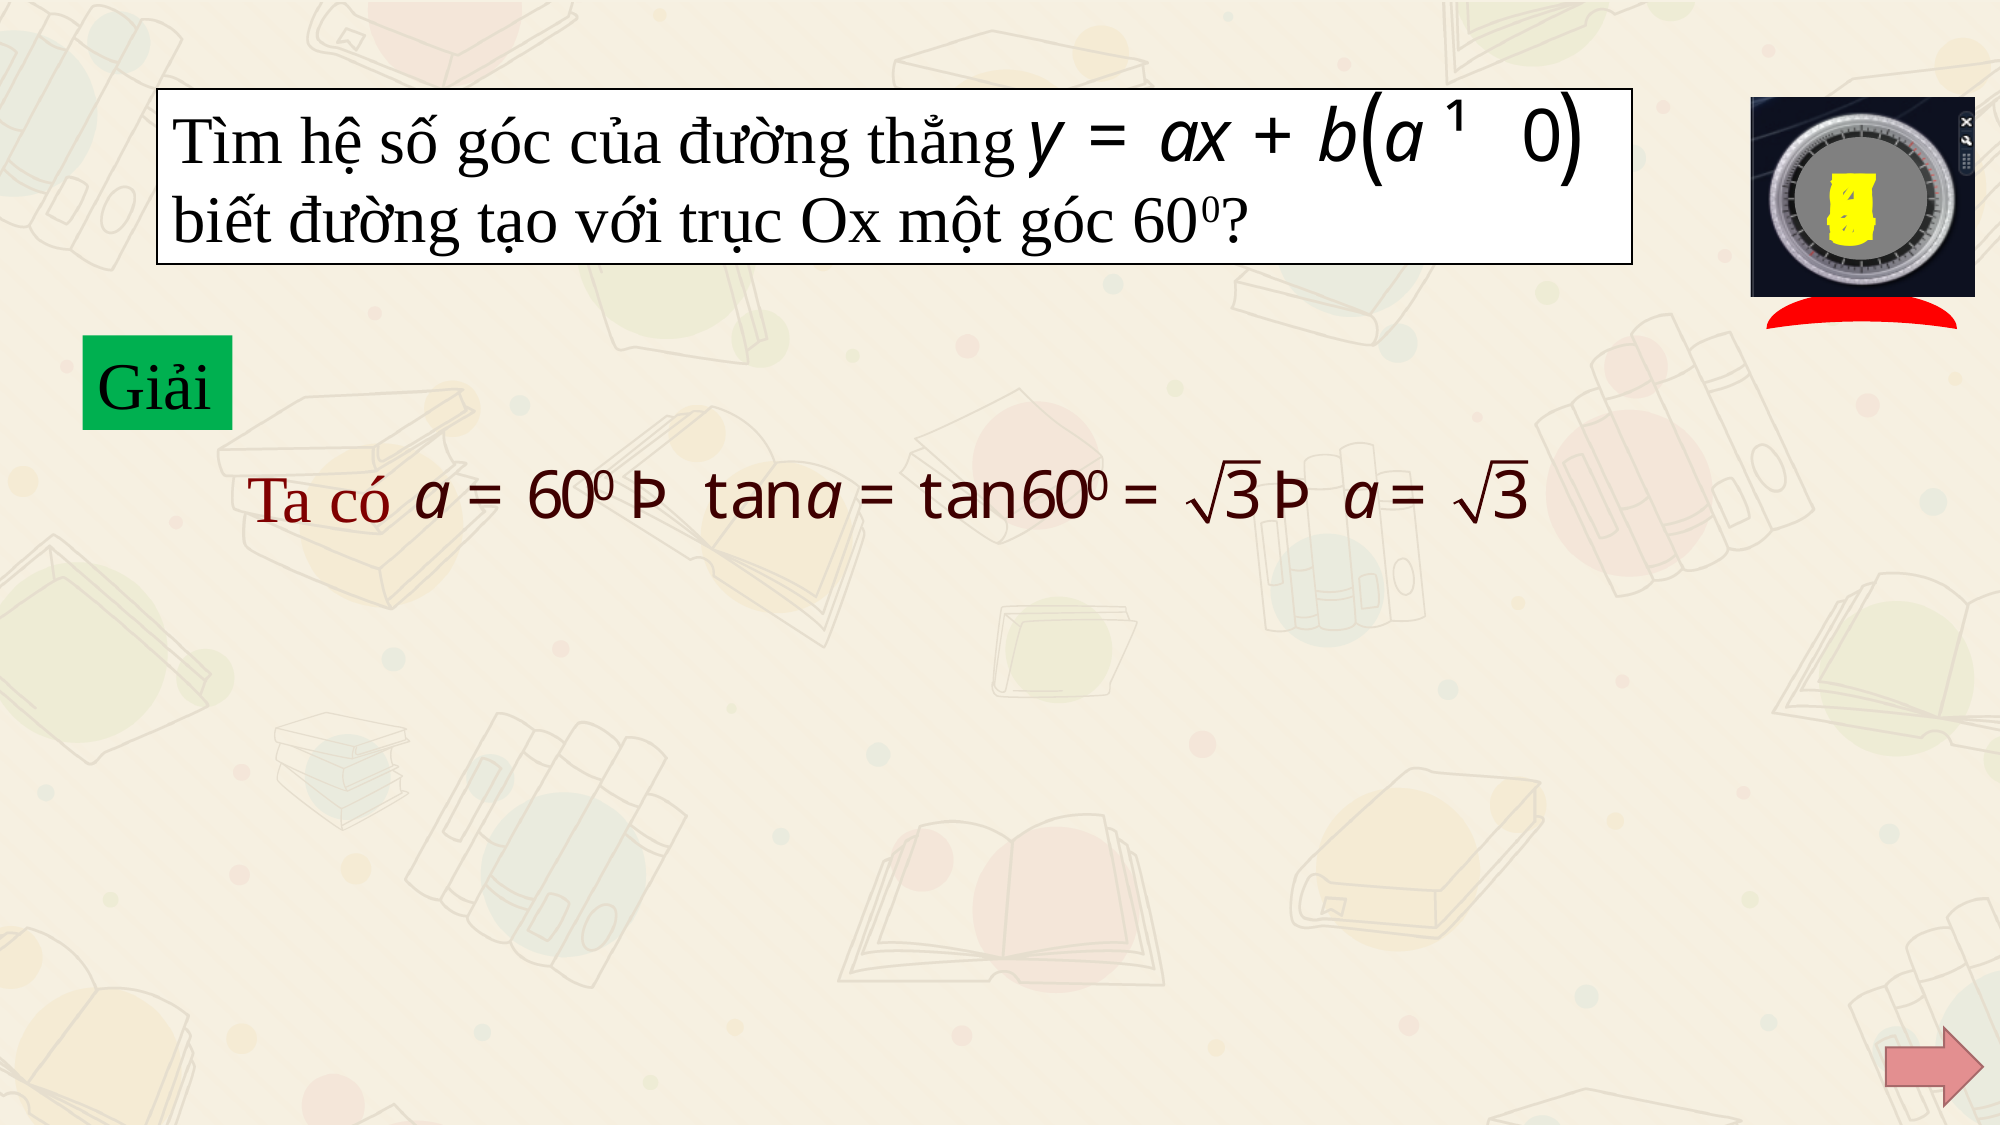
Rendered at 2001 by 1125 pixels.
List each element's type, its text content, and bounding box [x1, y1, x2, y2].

text_box Ta có [232, 448, 409, 543]
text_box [1028, 83, 1586, 206]
text_box [1884, 1025, 1985, 1109]
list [408, 448, 1540, 536]
text_box Giải [82, 335, 233, 430]
text_box Tìm hệ số góc của đường thẳng biết đường tạo với trục Ox một góc 600? [156, 88, 1633, 265]
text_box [1749, 96, 1975, 330]
